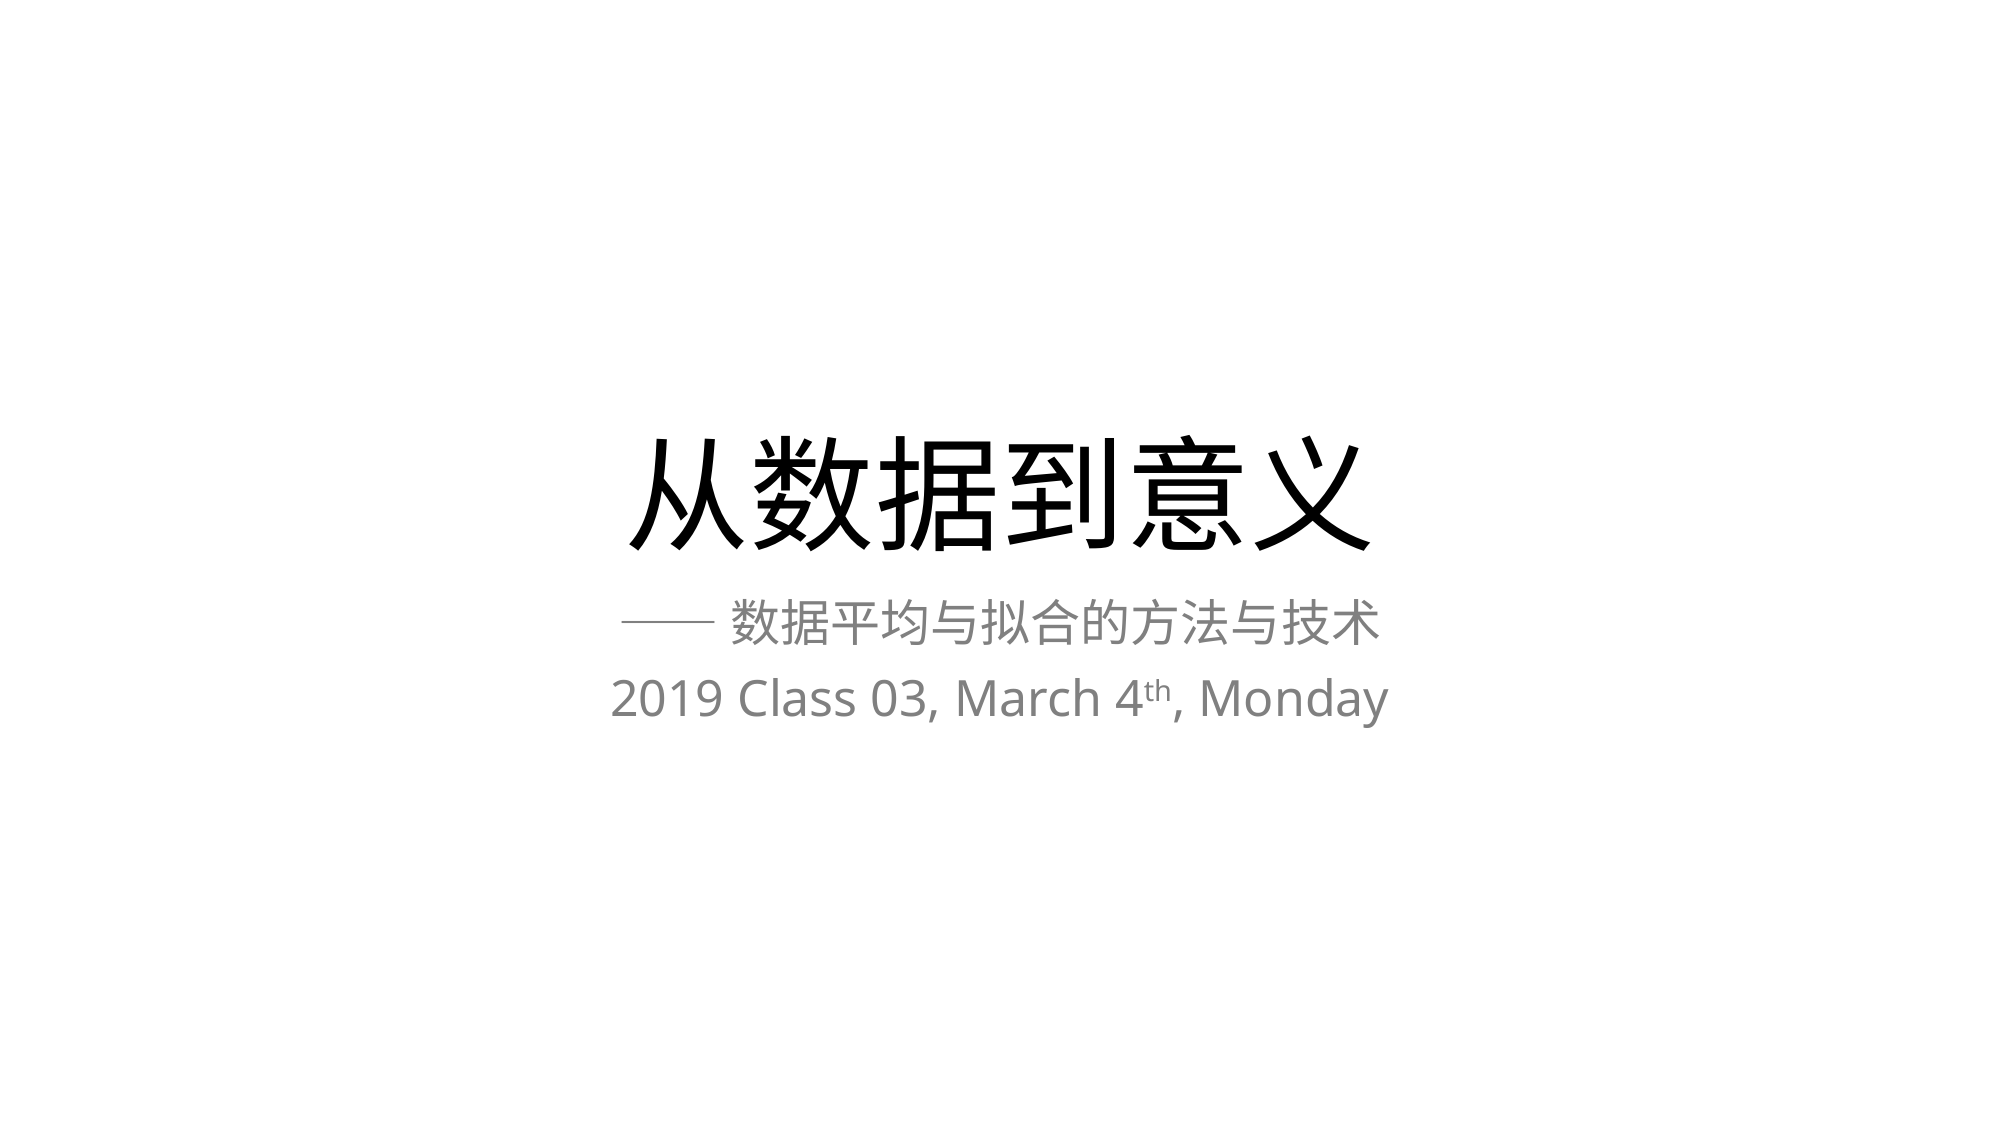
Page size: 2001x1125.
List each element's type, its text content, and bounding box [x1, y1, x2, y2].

title 从数据到意义 [249, 184, 1750, 576]
subtitle ——数据平均与拟合的方法与技术 2019 Class 03, March 4th, Monday [249, 590, 1750, 863]
